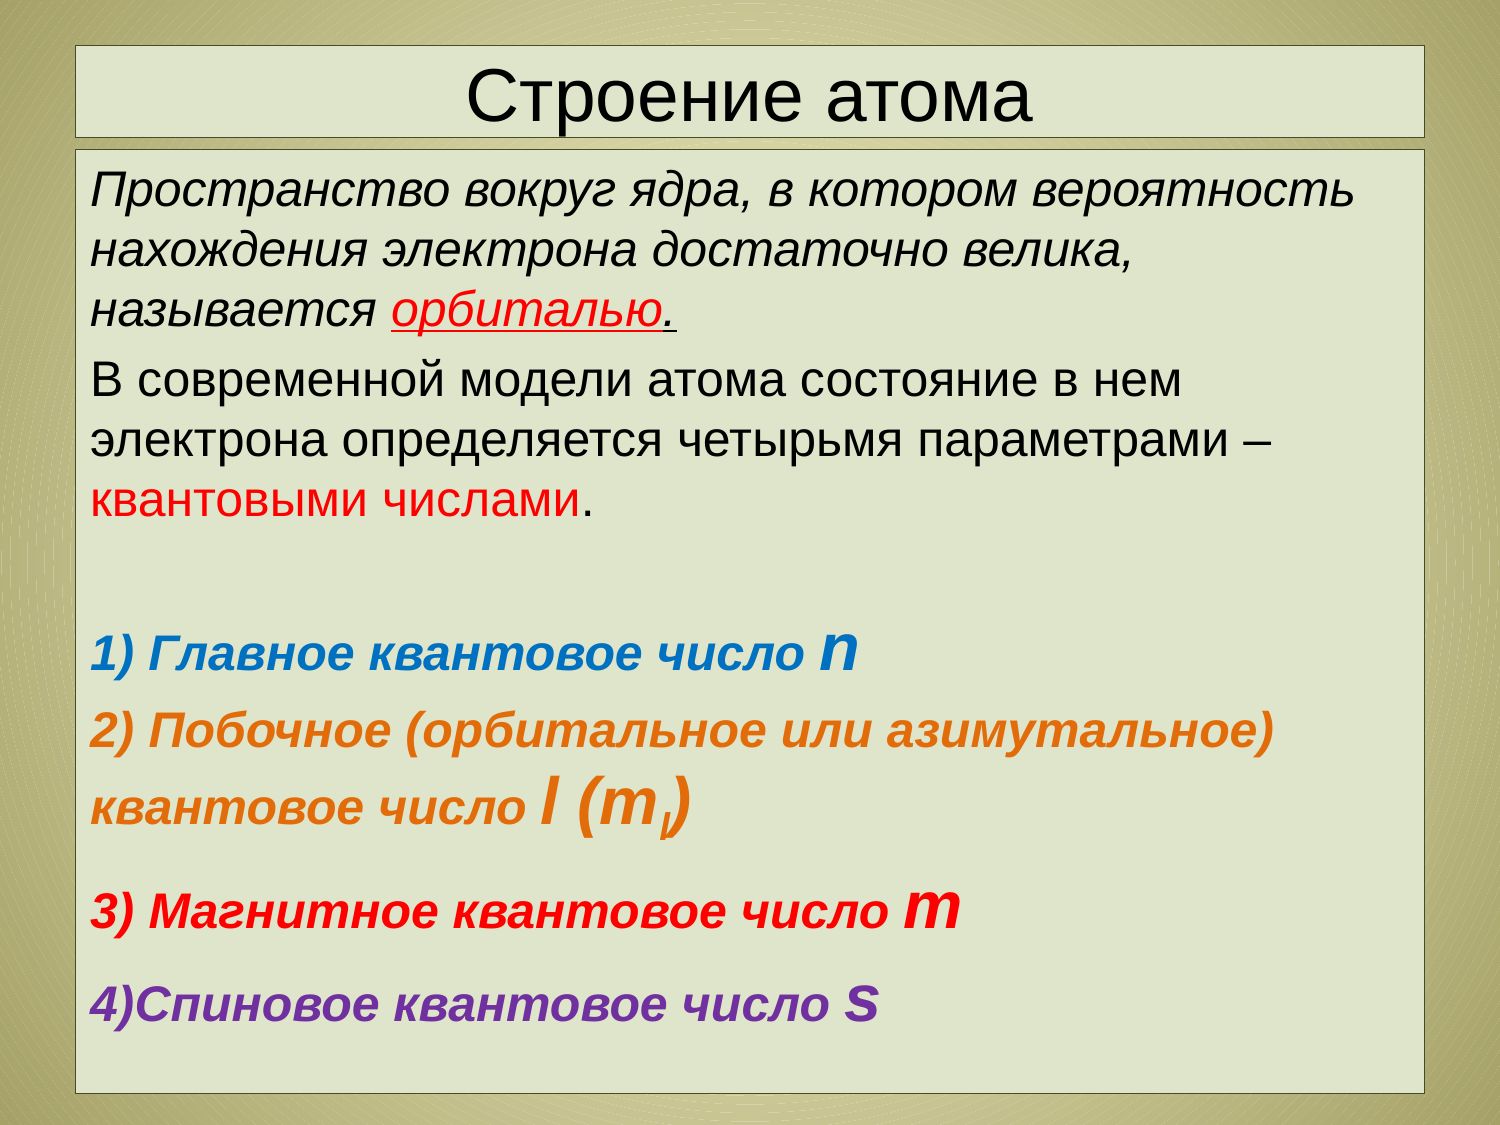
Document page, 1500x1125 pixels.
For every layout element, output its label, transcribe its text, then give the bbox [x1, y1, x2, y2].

list Пространство вокруг ядра, в котором вероятность нахождения электрона достаточно велика, называется орбиталью. В современной модели атома состояние в нем электрона определяется четырьмя параметрами – квантовыми числами. 1) Главное квантовое число n 2) Побочное (орбитальное или азимутальное) квантовое число l (ml) 3) Магнитное квантовое число m 4)Спиновое квантовое число s [75, 149, 1425, 1094]
title Строение атома [75, 45, 1425, 138]
